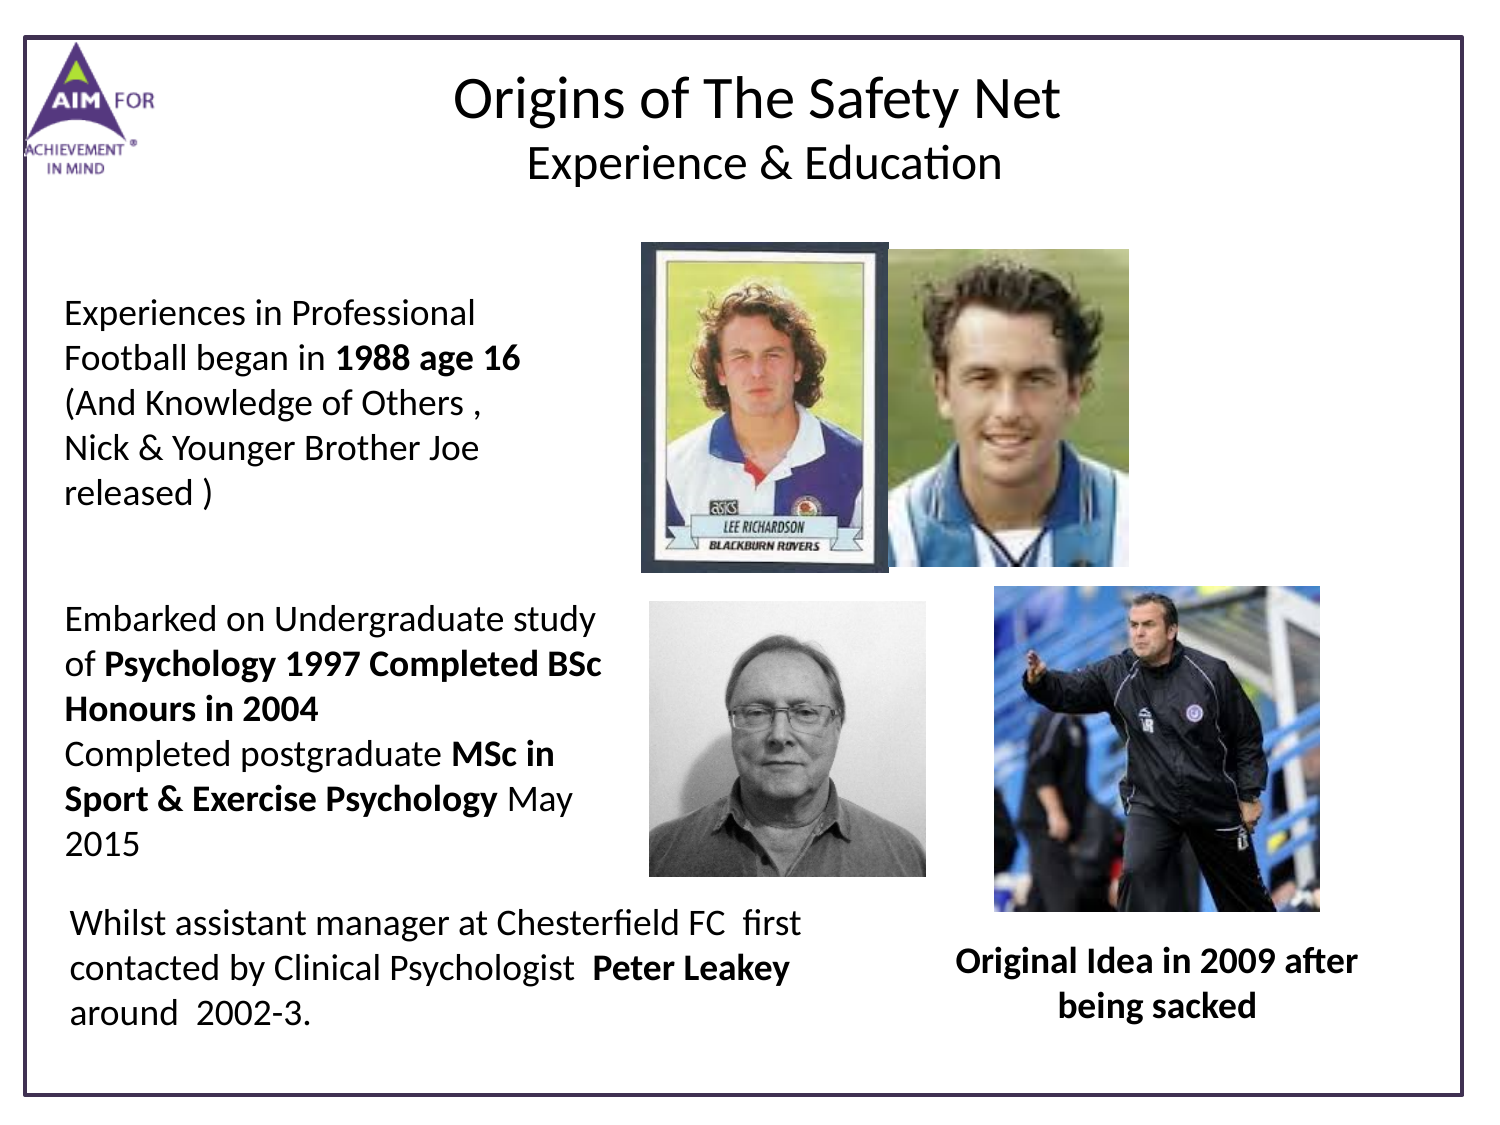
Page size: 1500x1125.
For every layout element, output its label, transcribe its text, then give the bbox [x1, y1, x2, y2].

picture [649, 600, 926, 877]
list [994, 586, 1320, 912]
title Origins of The Safety Net Experience & Education [90, 49, 1440, 198]
text_box Original Idea in 2009 after being sacked [913, 928, 1401, 1034]
text_box Embarked on Undergraduate study of Psychology 1997 Completed BSc Honours in 2004 Completed postgraduate MSc in Sport & Exercise Psychology May 2015 [49, 586, 650, 871]
picture [641, 242, 1129, 573]
text_box Experiences in Professional Football began in 1988 age 16 (And Knowledge of Others , Nick & Younger Brother Joe released ) [49, 281, 550, 521]
picture [24, 36, 163, 177]
text_box Whilst assistant manager at Chesterfield FC first contacted by Clinical Psychologist Peter Leakey around 2002-3. [54, 890, 900, 1041]
